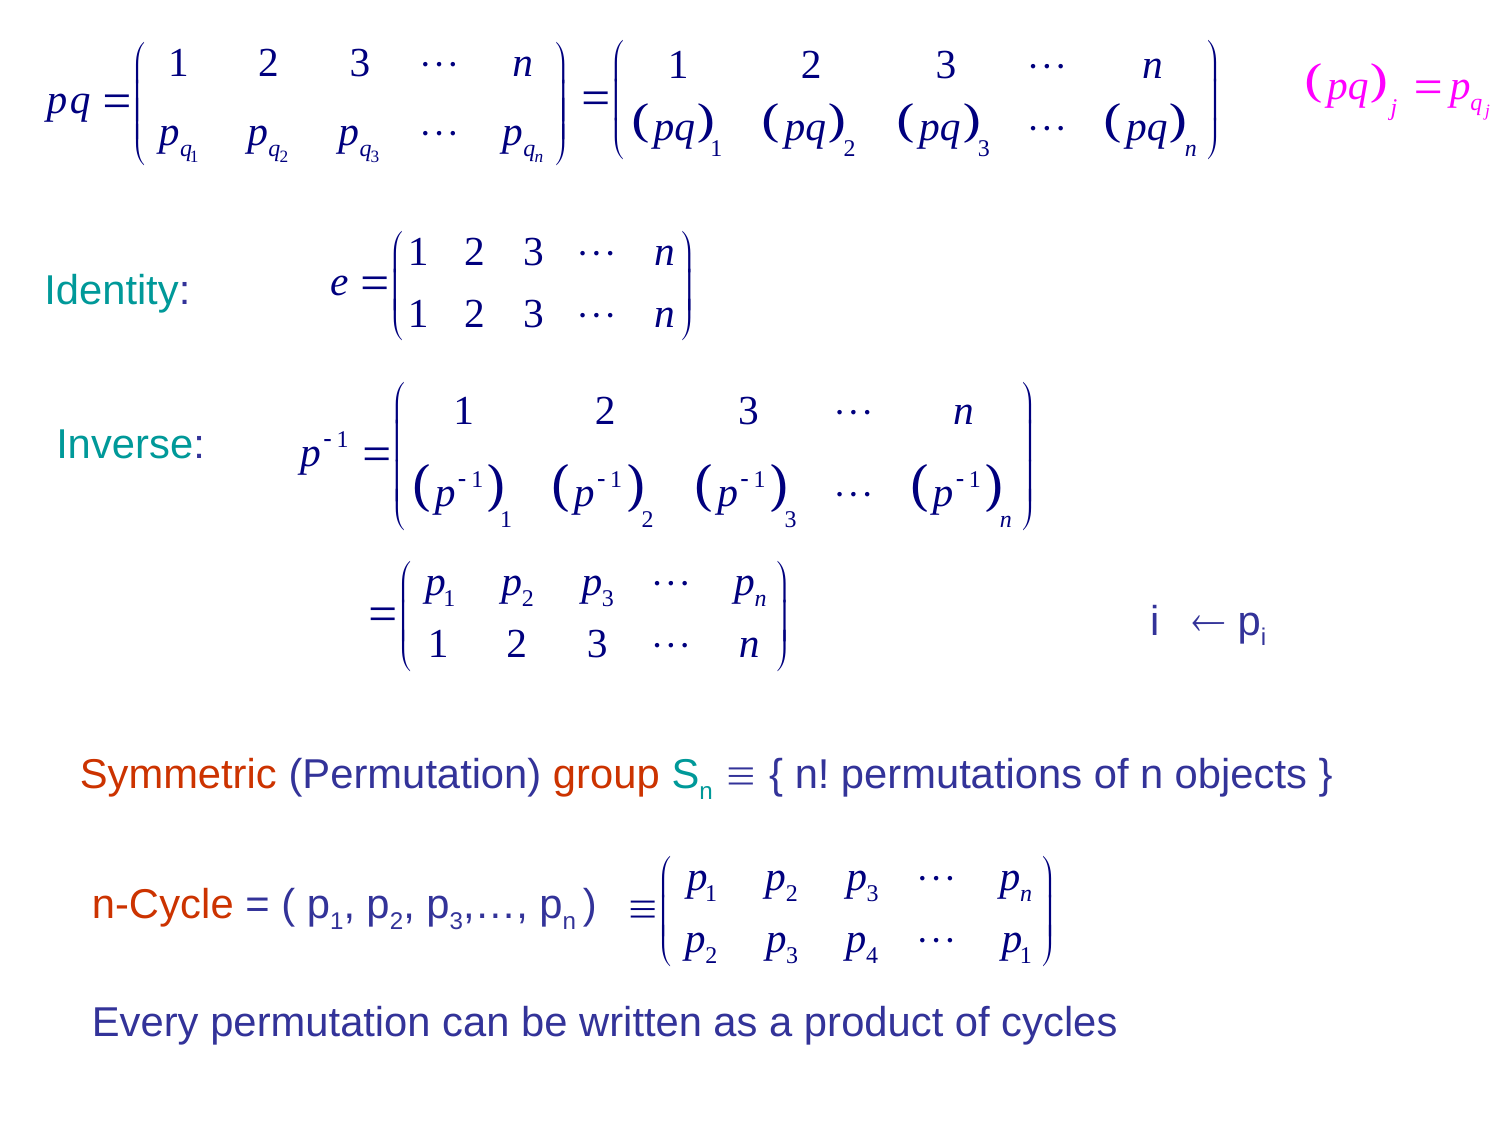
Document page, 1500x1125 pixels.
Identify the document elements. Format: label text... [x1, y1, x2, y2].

text_box Identity: [29, 255, 236, 321]
text_box n-Cycle = ( p1, p2, p3,…, pn ) [76, 869, 621, 987]
text_box i  pi  [1135, 586, 1314, 658]
text_box Every permutation can be written as a product of cycles [76, 987, 1176, 1053]
picture [360, 550, 799, 682]
picture [619, 845, 1066, 977]
text_box Inverse: [41, 408, 231, 474]
picture [1299, 54, 1500, 131]
text_box Symmetric (Permutation) group Sn  { n! permutations of n objects } [64, 739, 1353, 812]
picture [35, 30, 1229, 176]
picture [324, 223, 704, 348]
picture [289, 373, 1045, 539]
